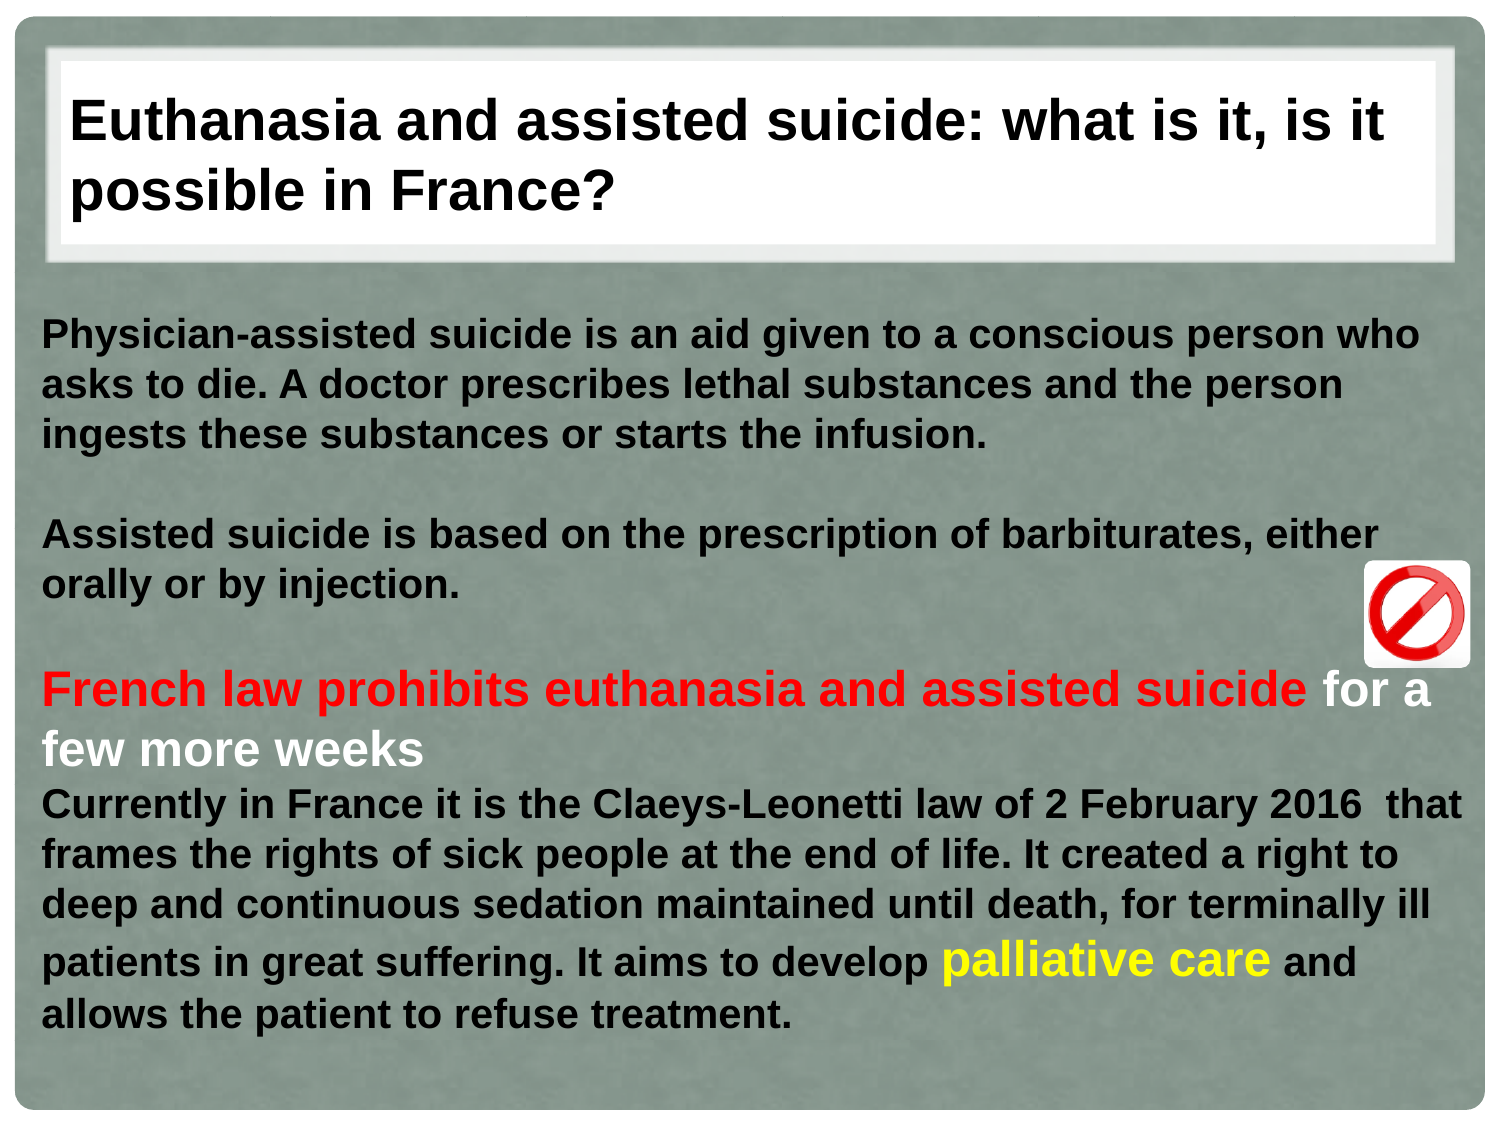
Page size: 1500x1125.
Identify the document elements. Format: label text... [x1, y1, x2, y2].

subtitle Physician-assisted suicide is an aid given to a conscious person who asks to die. A doctor prescribes lethal substances and the person ingests these substances or starts the infusion. Assisted suicide is based on the prescription of barbiturates, either orally or by injection. French law prohibits euthanasia and assisted suicide for a few more weeks Currently in France it is the Claeys-Leonetti law of 2 February 2016 that frames the rights of sick people at the end of life. It created a right to deep and continuous sedation maintained until death, for terminally ill patients in great suffering. It aims to develop palliative care and allows the patient to refuse treatment. [41, 278, 1471, 1065]
title Euthanasia and assisted suicide: what is it, is it possible in France? [69, 81, 1425, 223]
picture [14, 16, 1485, 1110]
